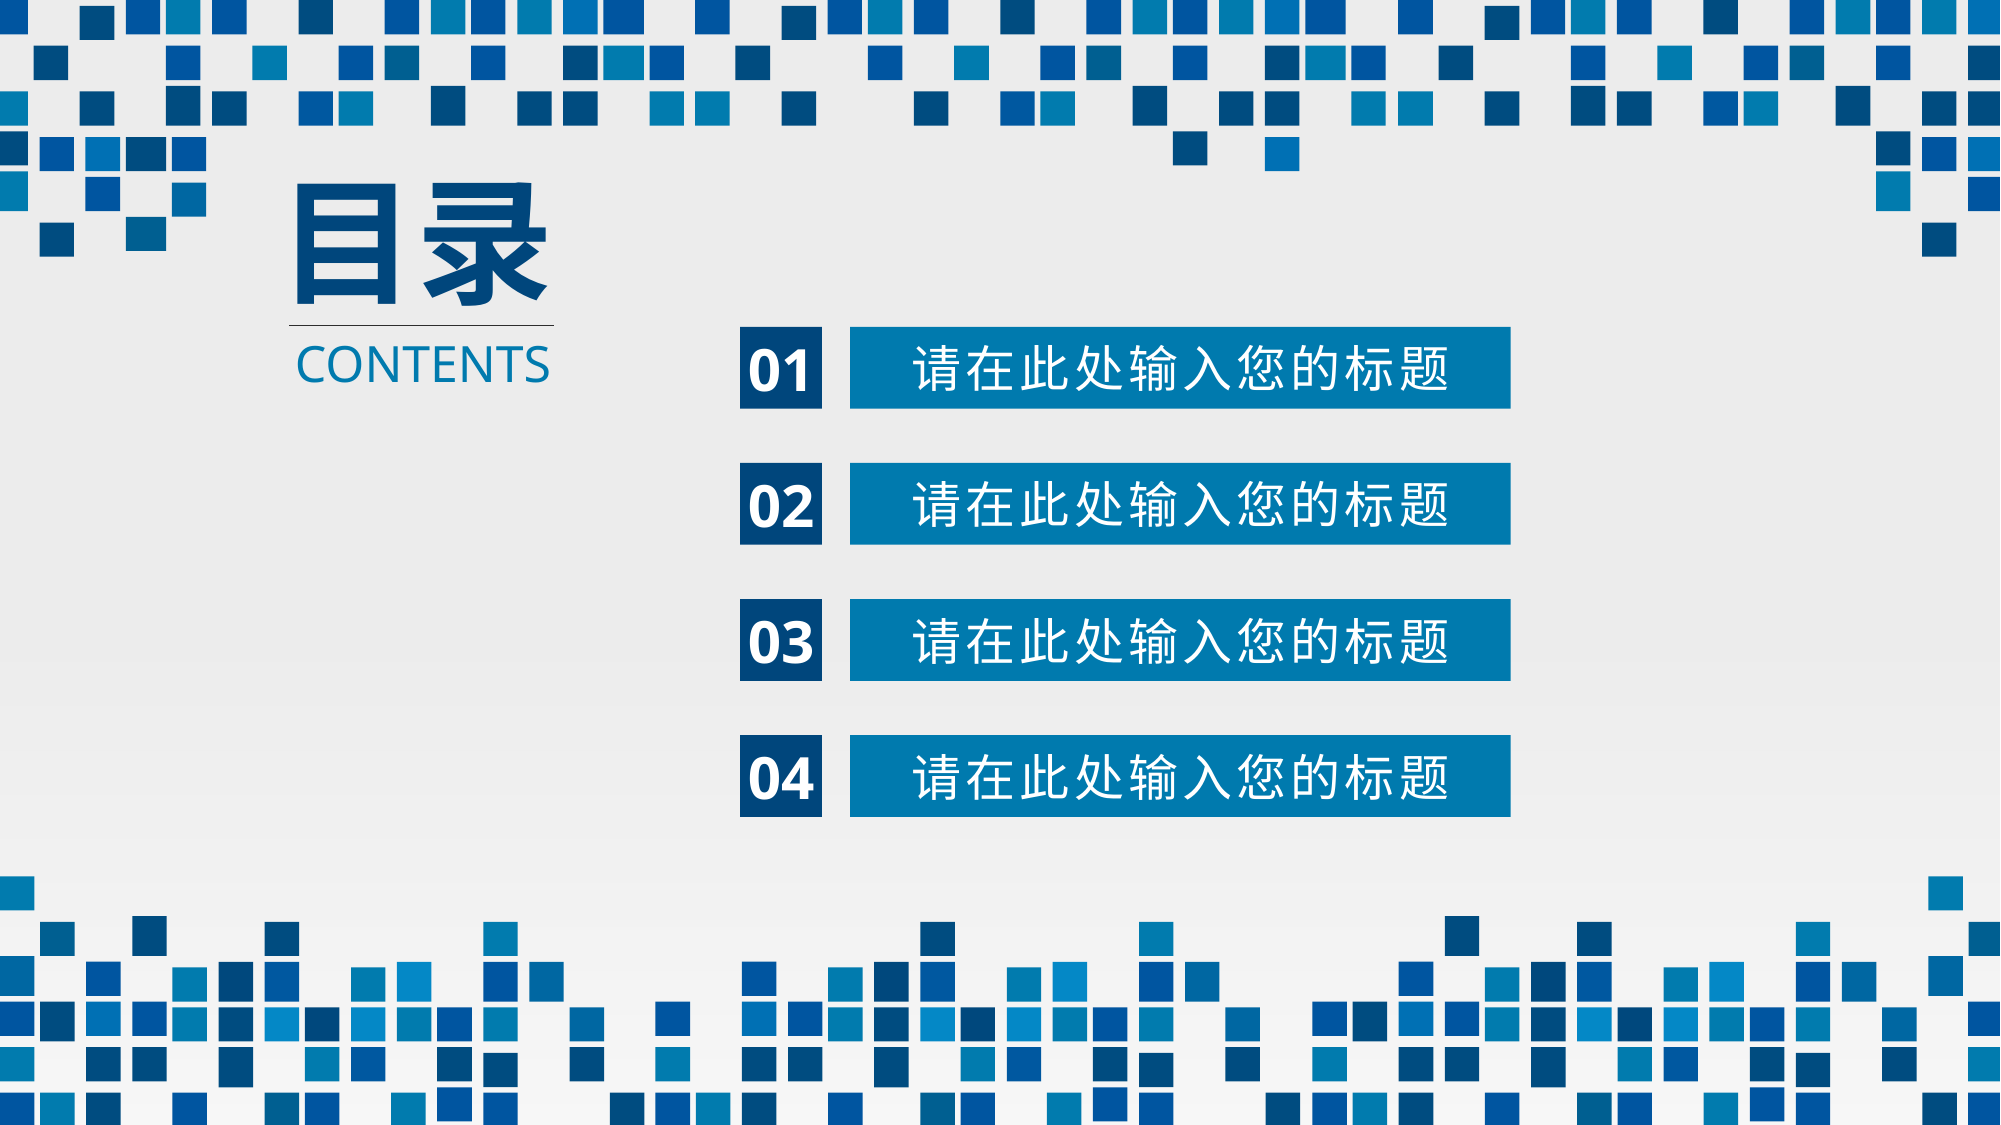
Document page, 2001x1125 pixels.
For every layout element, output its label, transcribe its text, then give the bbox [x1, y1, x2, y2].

text_box [1006, 1047, 1042, 1082]
text_box [1438, 45, 1474, 81]
text_box [741, 1047, 777, 1082]
text_box [649, 91, 684, 126]
text_box [1351, 45, 1386, 81]
text_box [1876, 131, 1911, 166]
text_box [735, 45, 771, 81]
text_box [396, 1007, 432, 1042]
text_box [920, 921, 955, 956]
text_box [1225, 1007, 1260, 1042]
text_box [384, 0, 420, 35]
text_box [1795, 1007, 1831, 1042]
text_box [1086, 45, 1122, 81]
text_box [1928, 956, 1963, 996]
text_box [1617, 1007, 1652, 1042]
text_box [1968, 1001, 2000, 1036]
text_box [86, 1001, 121, 1036]
text_box [298, 0, 333, 35]
text_box [1225, 1047, 1260, 1082]
text_box [1922, 91, 1957, 126]
text_box [1789, 0, 1825, 35]
text_box [1092, 1087, 1128, 1122]
text_box [788, 1001, 823, 1036]
text_box [1484, 91, 1520, 126]
text_box [655, 1047, 691, 1082]
text_box [1968, 1092, 2000, 1125]
text_box [86, 961, 121, 996]
text_box [1743, 91, 1779, 126]
text_box [351, 1047, 386, 1082]
text_box [1882, 1047, 1917, 1082]
text_box [1444, 916, 1480, 956]
text_box [741, 1001, 777, 1036]
text_box [1484, 5, 1520, 40]
text_box [529, 961, 564, 1002]
text_box [85, 137, 121, 172]
text_box [0, 876, 35, 911]
text_box [0, 91, 28, 126]
text_box [1352, 1001, 1388, 1042]
text_box [603, 0, 644, 35]
text_box [396, 961, 432, 1002]
text_box [1577, 961, 1612, 1002]
text_box [1795, 1092, 1831, 1125]
text_box [569, 1007, 605, 1042]
text_box [828, 1092, 863, 1125]
text_box [695, 91, 730, 126]
text_box [1484, 967, 1520, 1002]
text_box [1743, 45, 1779, 81]
text_box [1139, 1092, 1174, 1125]
text_box [40, 1001, 75, 1042]
text_box [1577, 921, 1612, 956]
text_box [1398, 1047, 1434, 1082]
text_box 请在此处输入您的标题 [849, 326, 1512, 410]
text_box [0, 171, 28, 212]
text_box [1617, 1092, 1652, 1125]
text_box [960, 1047, 995, 1082]
text_box [655, 1092, 691, 1125]
text_box [1882, 1007, 1917, 1042]
text_box [1876, 45, 1911, 81]
text_box [1312, 1001, 1347, 1036]
text_box [483, 1052, 518, 1088]
text_box [437, 1087, 472, 1122]
text_box [1305, 45, 1346, 81]
text_box [1835, 0, 1871, 35]
text_box [125, 0, 161, 35]
text_box [913, 91, 949, 126]
text_box [39, 137, 74, 172]
text_box [171, 137, 207, 172]
text_box [1876, 171, 1911, 212]
text_box [252, 45, 287, 81]
text_box [132, 916, 167, 956]
text_box [960, 1007, 995, 1042]
text_box [1444, 1001, 1480, 1036]
text_box [1172, 45, 1208, 81]
text_box [165, 45, 201, 81]
text_box [1052, 961, 1088, 1002]
text_box [874, 961, 909, 1002]
text_box [1531, 961, 1566, 1002]
text_box [1398, 0, 1433, 35]
text_box [0, 956, 35, 996]
text_box [1172, 0, 1208, 35]
text_box 03 [739, 598, 823, 682]
text_box [741, 961, 777, 996]
text_box [1352, 1092, 1388, 1125]
text_box [471, 45, 506, 81]
text_box [1577, 1092, 1612, 1125]
text_box [1530, 0, 1566, 35]
text_box [1922, 0, 1957, 35]
text_box [1086, 0, 1122, 35]
text_box [1531, 1007, 1566, 1042]
text_box [384, 45, 420, 81]
text_box [1000, 91, 1035, 126]
text_box [1663, 1047, 1698, 1082]
text_box [430, 85, 466, 126]
text_box [298, 91, 333, 126]
text_box [304, 1047, 340, 1082]
text_box [1928, 876, 1963, 911]
text_box [304, 1092, 340, 1125]
text_box [913, 0, 949, 35]
text_box [920, 1092, 955, 1125]
text_box [569, 1047, 605, 1082]
text_box [264, 1092, 300, 1125]
text_box [0, 1092, 35, 1125]
text_box [649, 45, 684, 81]
text_box [1351, 91, 1386, 126]
text_box 请在此处输入您的标题 [849, 462, 1512, 546]
text_box [471, 0, 506, 35]
text_box [483, 1092, 518, 1125]
text_box [1616, 0, 1652, 35]
text_box [741, 1092, 777, 1125]
text_box [264, 961, 300, 1002]
text_box [1006, 1007, 1042, 1042]
text_box [79, 91, 115, 126]
text_box [1570, 45, 1606, 81]
text_box [1185, 961, 1220, 1002]
text_box [437, 1007, 472, 1042]
text_box [1312, 1047, 1347, 1082]
text_box [125, 216, 167, 251]
text_box [1663, 1007, 1698, 1042]
text_box [1040, 45, 1075, 81]
text_box [86, 1092, 121, 1125]
text_box [695, 1092, 731, 1125]
text_box [1219, 91, 1254, 126]
text_box [132, 1001, 167, 1036]
text_box [1484, 1007, 1520, 1042]
text_box [171, 182, 207, 217]
text_box [39, 222, 74, 257]
text_box [954, 45, 989, 81]
text_box [165, 0, 201, 35]
text_box [125, 137, 167, 172]
text_box [1040, 91, 1075, 126]
text_box [40, 921, 75, 956]
text_box [1835, 85, 1871, 126]
text_box [655, 1001, 691, 1036]
text_box [1922, 137, 1957, 172]
text_box [920, 1007, 955, 1042]
text_box [264, 1007, 300, 1042]
text_box 目录 [263, 148, 569, 329]
text_box [563, 91, 598, 126]
text_box [517, 0, 552, 35]
text_box [1795, 921, 1831, 956]
text_box [304, 1007, 340, 1042]
text_box 04 [739, 734, 823, 818]
text_box [1398, 1001, 1434, 1036]
text_box [338, 91, 374, 126]
text_box [264, 921, 300, 956]
text_box [1398, 91, 1433, 126]
text_box [1570, 0, 1606, 35]
text_box [788, 1047, 823, 1082]
text_box [0, 1001, 35, 1036]
text_box [1795, 1052, 1831, 1088]
text_box [1922, 1092, 1957, 1125]
text_box [86, 1047, 121, 1082]
text_box [165, 85, 201, 126]
text_box [1577, 1007, 1612, 1042]
text_box [603, 45, 644, 81]
text_box 请在此处输入您的标题 [849, 598, 1512, 682]
text_box [1531, 1047, 1566, 1088]
text_box [1172, 131, 1208, 166]
text_box [1139, 921, 1174, 956]
text_box [1709, 1007, 1744, 1042]
text_box [1968, 1047, 2000, 1082]
text_box [1092, 1047, 1128, 1082]
text_box [1663, 967, 1698, 1002]
text_box [1968, 0, 2000, 35]
text_box [212, 0, 247, 35]
text_box [920, 961, 955, 1002]
text_box [1444, 1047, 1480, 1082]
text_box [781, 5, 817, 40]
text_box [1968, 921, 2000, 956]
text_box [1616, 91, 1652, 126]
text_box [1968, 45, 2000, 81]
text_box [437, 1047, 472, 1082]
text_box [563, 0, 598, 35]
text_box [1703, 0, 1738, 35]
text_box [1264, 137, 1300, 172]
text_box [483, 921, 518, 956]
text_box [1139, 1052, 1174, 1088]
text_box [218, 1047, 254, 1088]
text_box [609, 1092, 645, 1125]
text_box [1703, 1092, 1739, 1125]
text_box [338, 45, 374, 81]
text_box [1092, 1007, 1128, 1042]
text_box [1139, 1007, 1174, 1042]
text_box [351, 1007, 386, 1042]
text_box [517, 91, 552, 126]
text_box [1264, 45, 1300, 81]
text_box [1703, 91, 1738, 126]
text_box [1398, 1092, 1434, 1125]
text_box [172, 1092, 207, 1125]
text_box [212, 91, 247, 126]
text_box [172, 1007, 207, 1042]
text_box [1265, 1092, 1301, 1125]
text_box [33, 45, 69, 81]
text_box [351, 967, 386, 1002]
text_box [40, 1092, 75, 1125]
text_box [867, 45, 903, 81]
text_box [695, 0, 730, 35]
text_box [828, 1007, 863, 1042]
text_box [563, 45, 598, 81]
text_box [1968, 137, 2000, 172]
text_box [430, 0, 466, 35]
text_box [1139, 961, 1174, 1002]
text_box 02 [739, 462, 823, 546]
text_box [0, 0, 28, 35]
text_box [874, 1047, 909, 1088]
text_box [1484, 1092, 1520, 1125]
text_box [1709, 961, 1744, 1002]
text_box [1749, 1047, 1785, 1082]
text_box [1570, 85, 1606, 126]
text_box [1219, 0, 1254, 35]
text_box [1132, 0, 1168, 35]
text_box [827, 0, 862, 35]
text_box [391, 1092, 426, 1125]
text_box [1657, 45, 1692, 81]
text_box [1000, 0, 1035, 35]
text_box [1876, 0, 1911, 35]
text_box [781, 91, 817, 126]
text_box [1617, 1047, 1652, 1082]
text_box [867, 0, 903, 35]
text_box [172, 967, 207, 1002]
text_box [1264, 0, 1300, 35]
text_box [1052, 1007, 1088, 1042]
text_box [1968, 176, 2000, 212]
text_box [1006, 967, 1042, 1002]
text_box [1398, 961, 1434, 996]
text_box [0, 131, 28, 166]
text_box [132, 1047, 167, 1082]
text_box [85, 176, 121, 212]
text_box [960, 1092, 995, 1125]
text_box [1046, 1092, 1082, 1125]
text_box [218, 1007, 254, 1042]
text_box [79, 5, 115, 40]
text_box [1305, 0, 1346, 35]
text_box [1749, 1087, 1785, 1122]
text_box [874, 1007, 909, 1042]
text_box [1922, 222, 1957, 257]
text_box [1789, 45, 1825, 81]
text_box [218, 961, 254, 1002]
text_box [0, 1047, 35, 1082]
text_box [1312, 1092, 1347, 1125]
text_box [1132, 85, 1168, 126]
text_box 01 [739, 326, 823, 410]
text_box [483, 961, 518, 1002]
text_box [1968, 91, 2000, 126]
text_box 请在此处输入您的标题 [849, 734, 1512, 818]
text_box [1795, 961, 1831, 1002]
text_box [1841, 961, 1877, 1002]
text_box [1749, 1007, 1785, 1042]
text_box [1264, 91, 1300, 126]
text_box [828, 967, 863, 1002]
text_box [483, 1007, 518, 1042]
text_box CONTENTS [280, 325, 567, 401]
